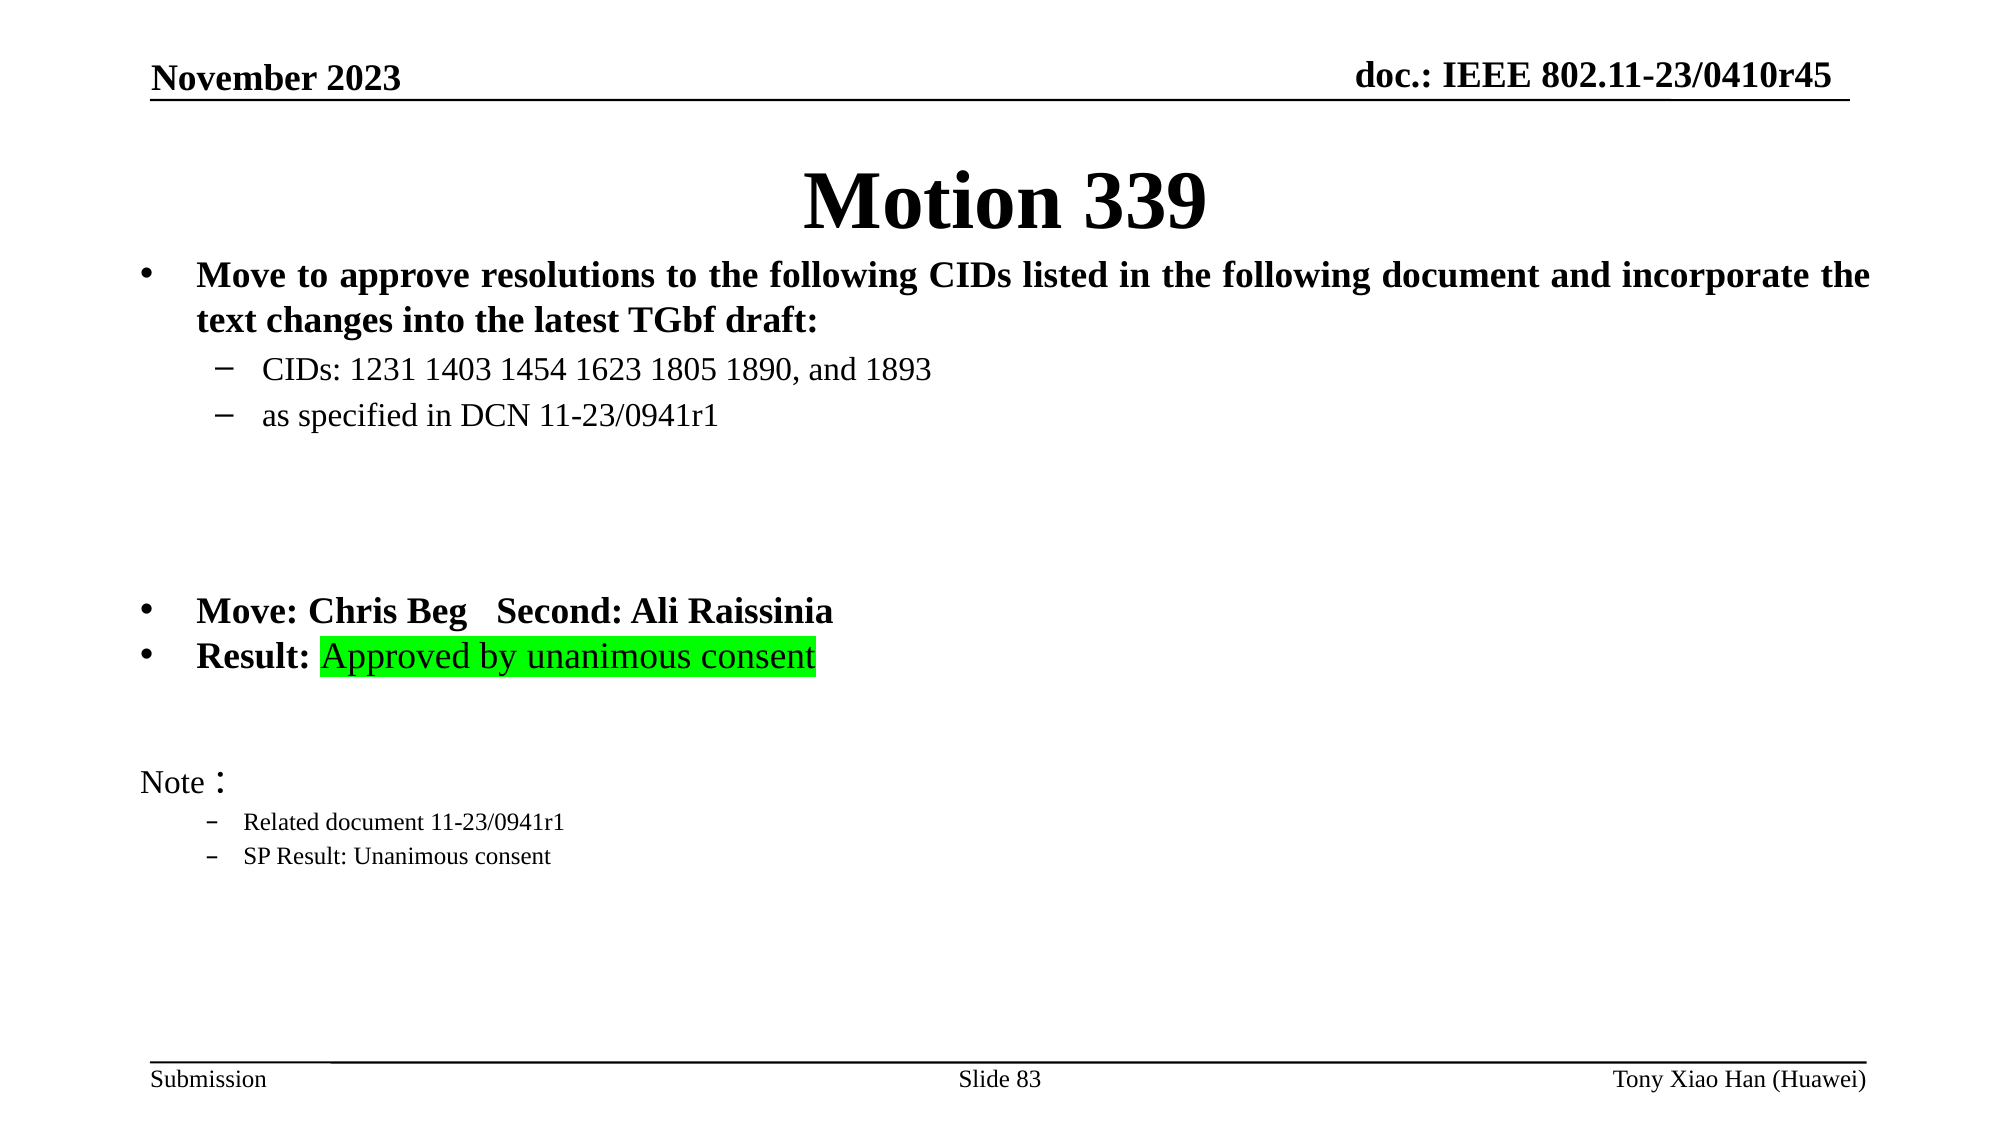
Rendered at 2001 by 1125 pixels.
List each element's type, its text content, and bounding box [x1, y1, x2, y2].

text_box Move to approve resolutions to the following CIDs listed in the following document and incorporate the text changes into the latest TGbf draft: CIDs: 1231 1403 1454 1623 1805 1890, and 1893 as specified in DCN 11-23/0941r1 Move: Chris Beg Second: Ali Raissinia Result: Approved by unanimous consent Note： Related document 11-23/0941r1 SP Result: Unanimous consent [125, 212, 1888, 900]
text_box Motion 339 [368, 137, 1644, 212]
